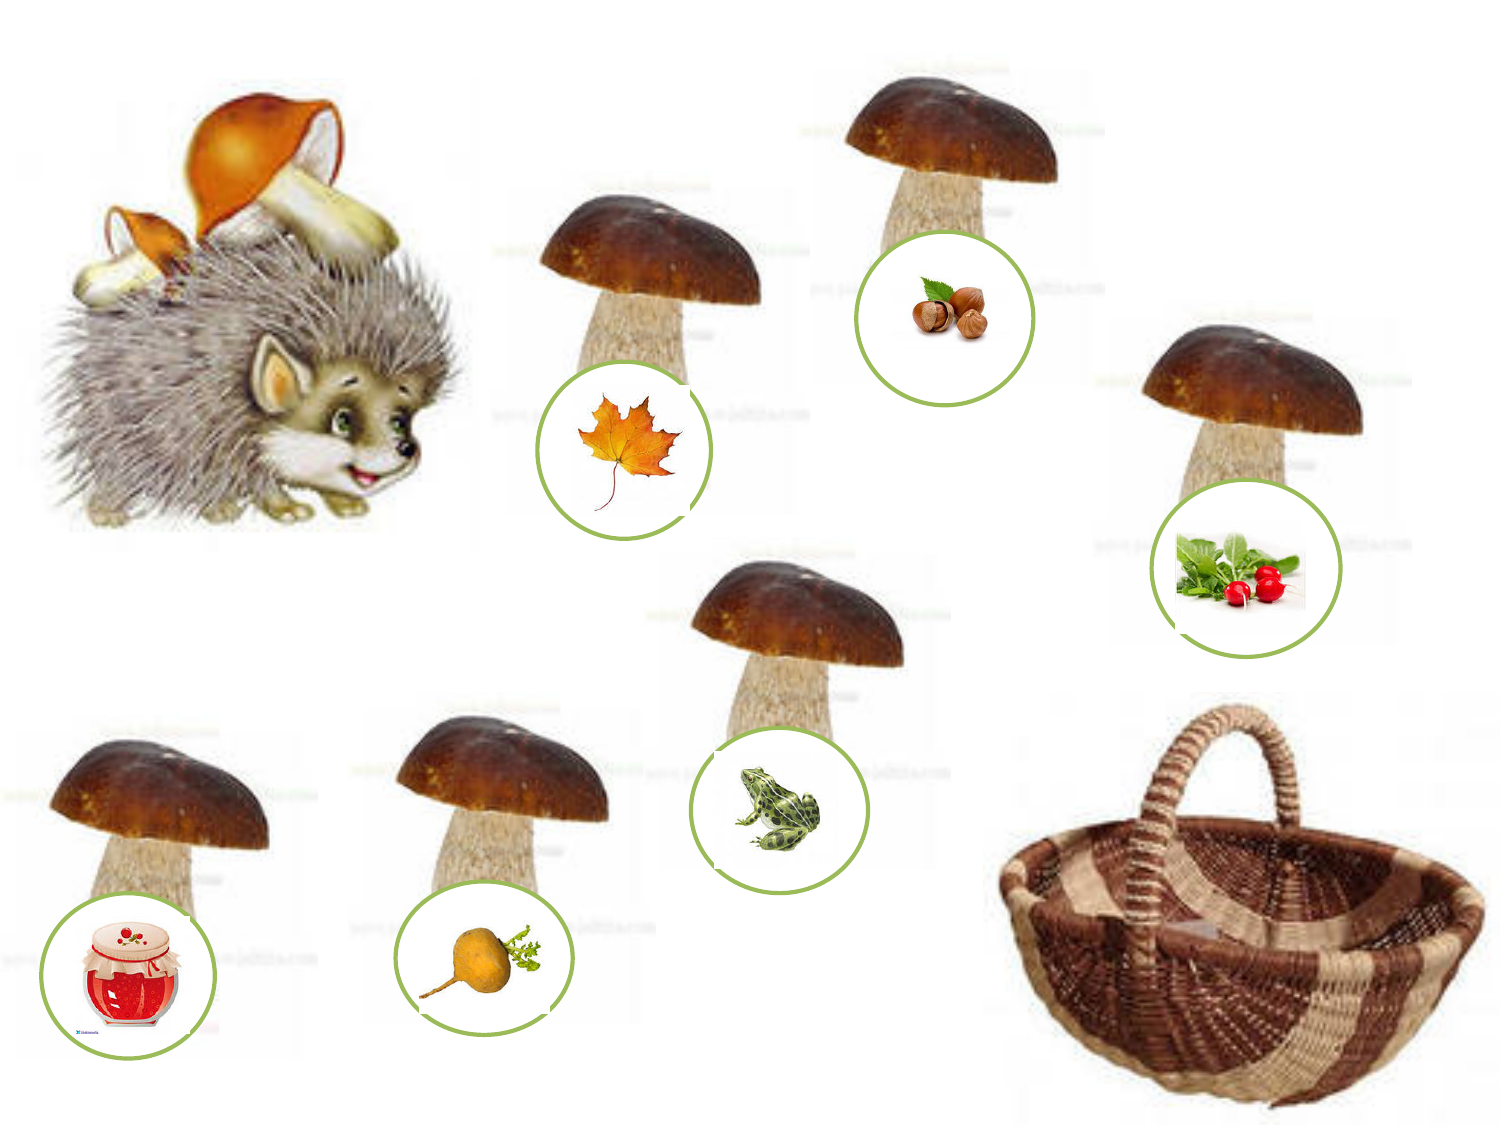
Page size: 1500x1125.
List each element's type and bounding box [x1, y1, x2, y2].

text_box [572, 524, 676, 541]
text_box [726, 879, 833, 896]
picture [0, 715, 318, 1059]
text_box [455, 1033, 513, 1038]
picture [348, 537, 952, 1024]
picture [17, 77, 479, 552]
text_box [1211, 653, 1281, 660]
text_box [898, 395, 991, 408]
picture [489, 53, 1412, 646]
picture [983, 692, 1500, 1125]
